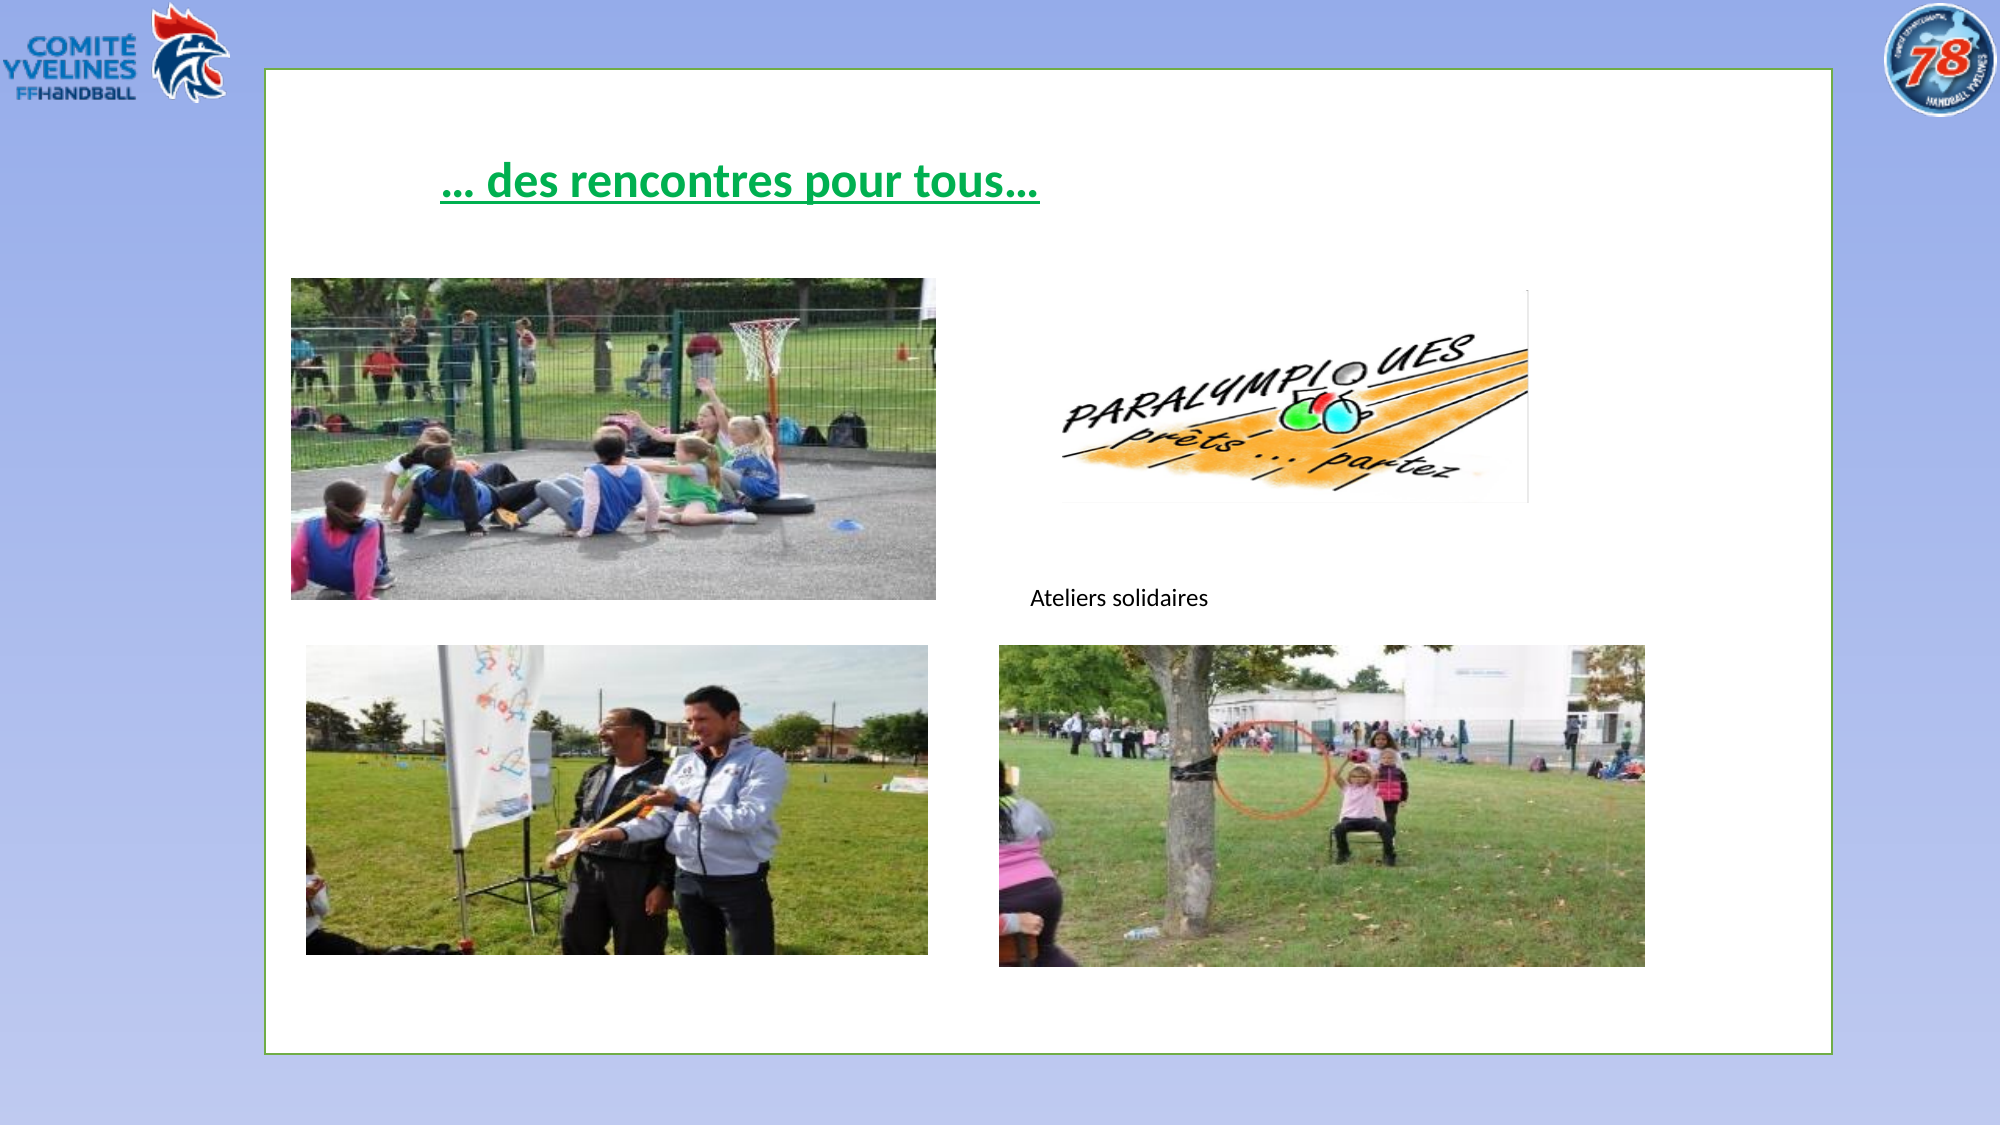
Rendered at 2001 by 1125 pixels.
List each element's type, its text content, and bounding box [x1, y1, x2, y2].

picture [1062, 290, 1530, 504]
text_box [264, 68, 1833, 1055]
picture [291, 278, 936, 600]
picture [306, 645, 928, 955]
picture [3, 2, 230, 103]
picture [1884, 3, 1997, 117]
text_box … des rencontres pour tous… [425, 140, 1055, 216]
picture [999, 645, 1645, 967]
text_box Ateliers solidaires [1015, 574, 1363, 619]
